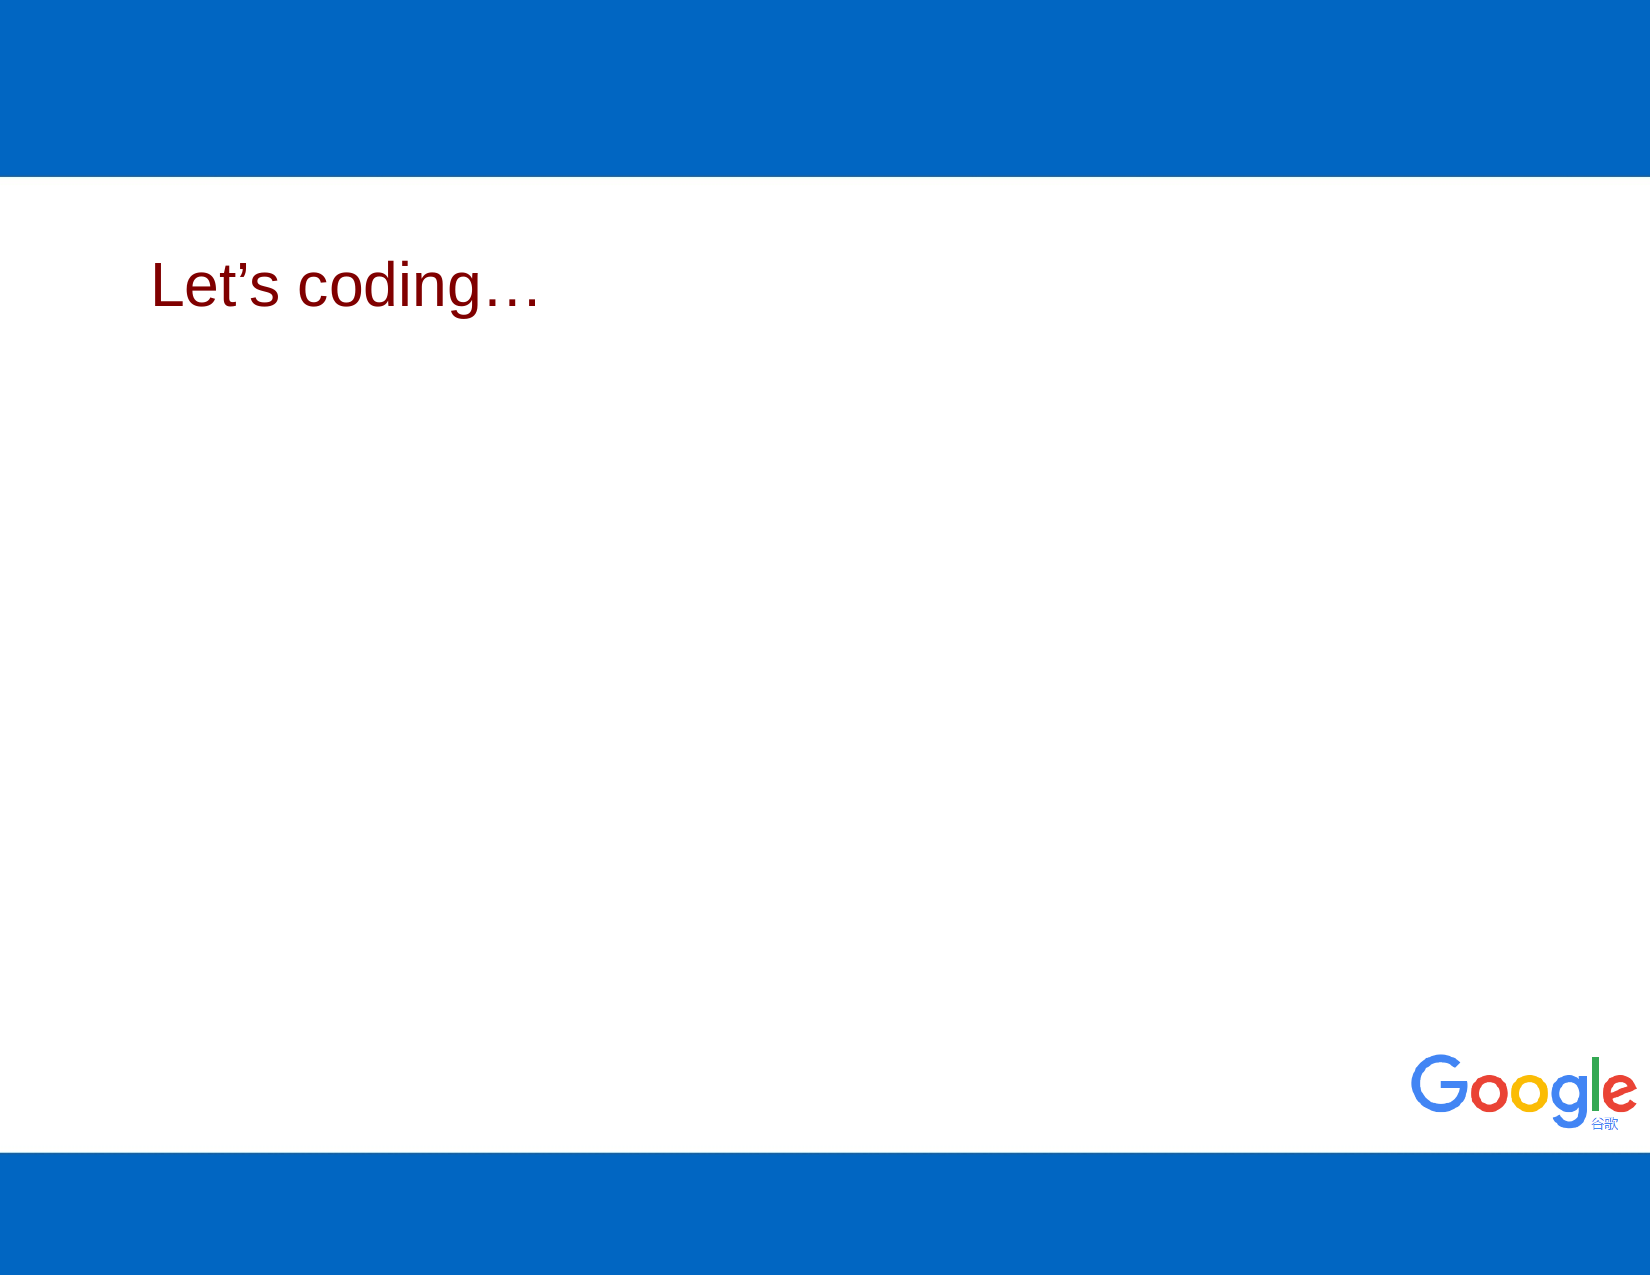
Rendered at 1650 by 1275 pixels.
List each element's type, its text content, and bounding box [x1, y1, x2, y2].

list Let’s coding… [150, 244, 1558, 321]
picture [0, 0, 1650, 1275]
